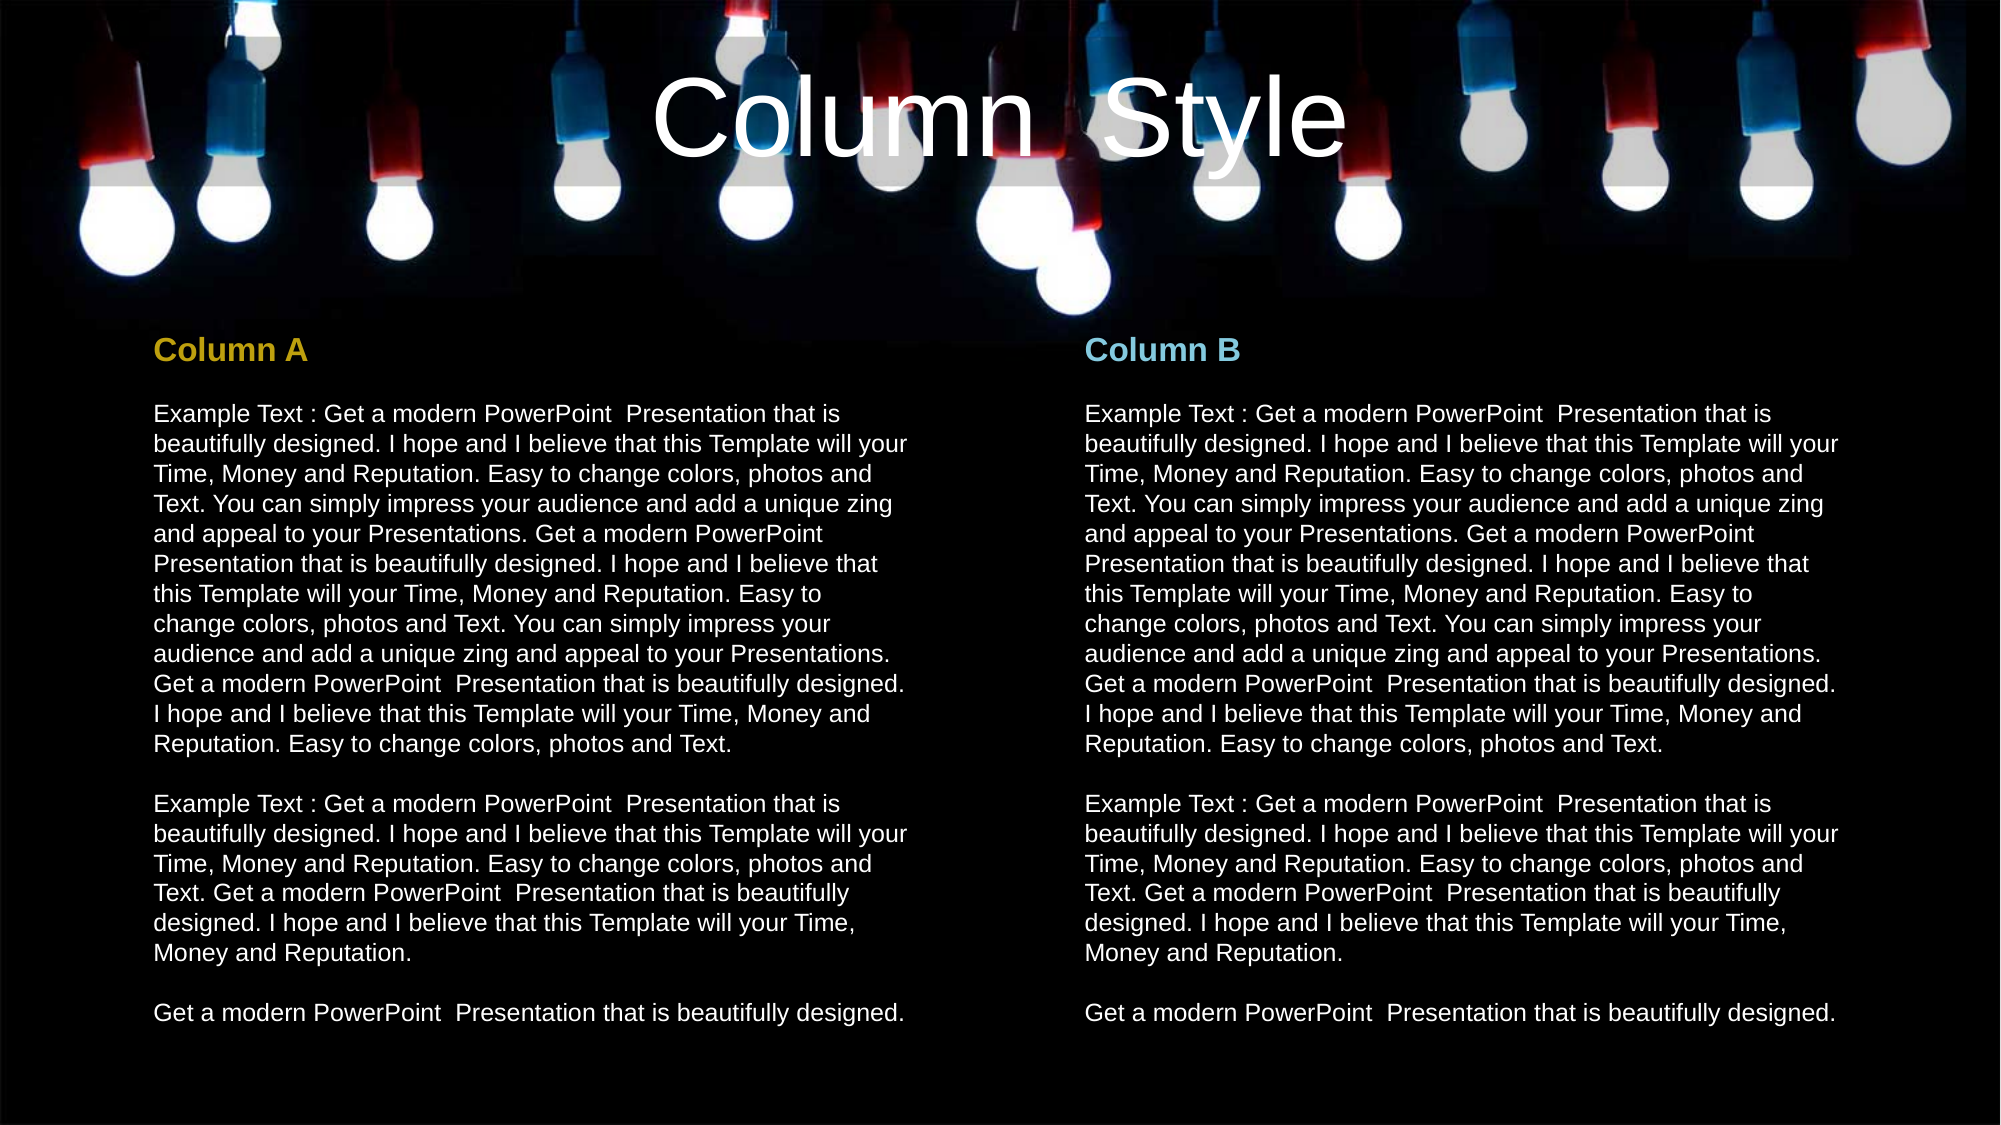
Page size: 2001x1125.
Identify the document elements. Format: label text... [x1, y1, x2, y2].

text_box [138, 321, 925, 1042]
picture [0, 0, 2001, 1125]
text_box Column Style [0, 36, 2000, 187]
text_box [1069, 321, 1856, 1042]
